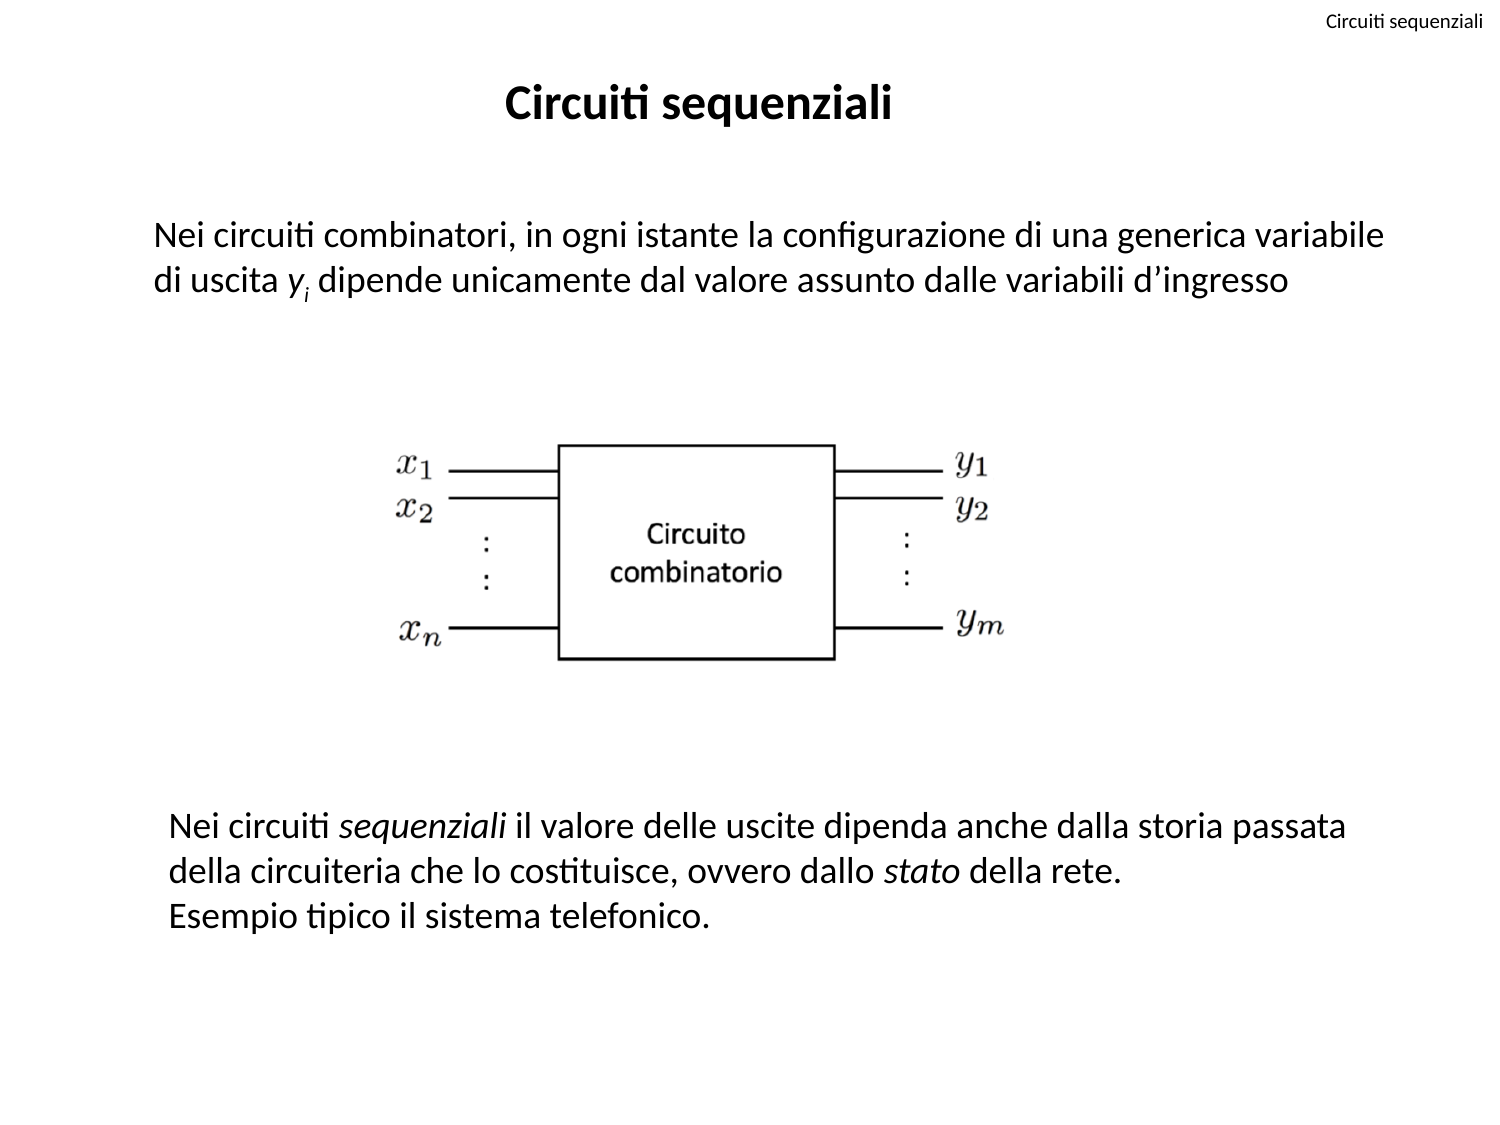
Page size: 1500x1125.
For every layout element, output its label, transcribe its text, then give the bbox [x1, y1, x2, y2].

text_box Nei circuiti combinatori, in ogni istante la configurazione di una generica variabile di uscita yi dipende unicamente dal valore assunto dalle variabili d’ingresso [138, 203, 1410, 314]
text_box Circuiti sequenziali [490, 62, 909, 137]
picture [390, 431, 1009, 672]
text_box Circuiti sequenziali [1311, 0, 1499, 40]
text_box Nei circuiti sequenziali il valore delle uscite dipenda anche dalla storia passata della circuiteria che lo costituisce, ovvero dallo stato della rete. Esempio tipico il sistema telefonico. [153, 794, 1372, 944]
